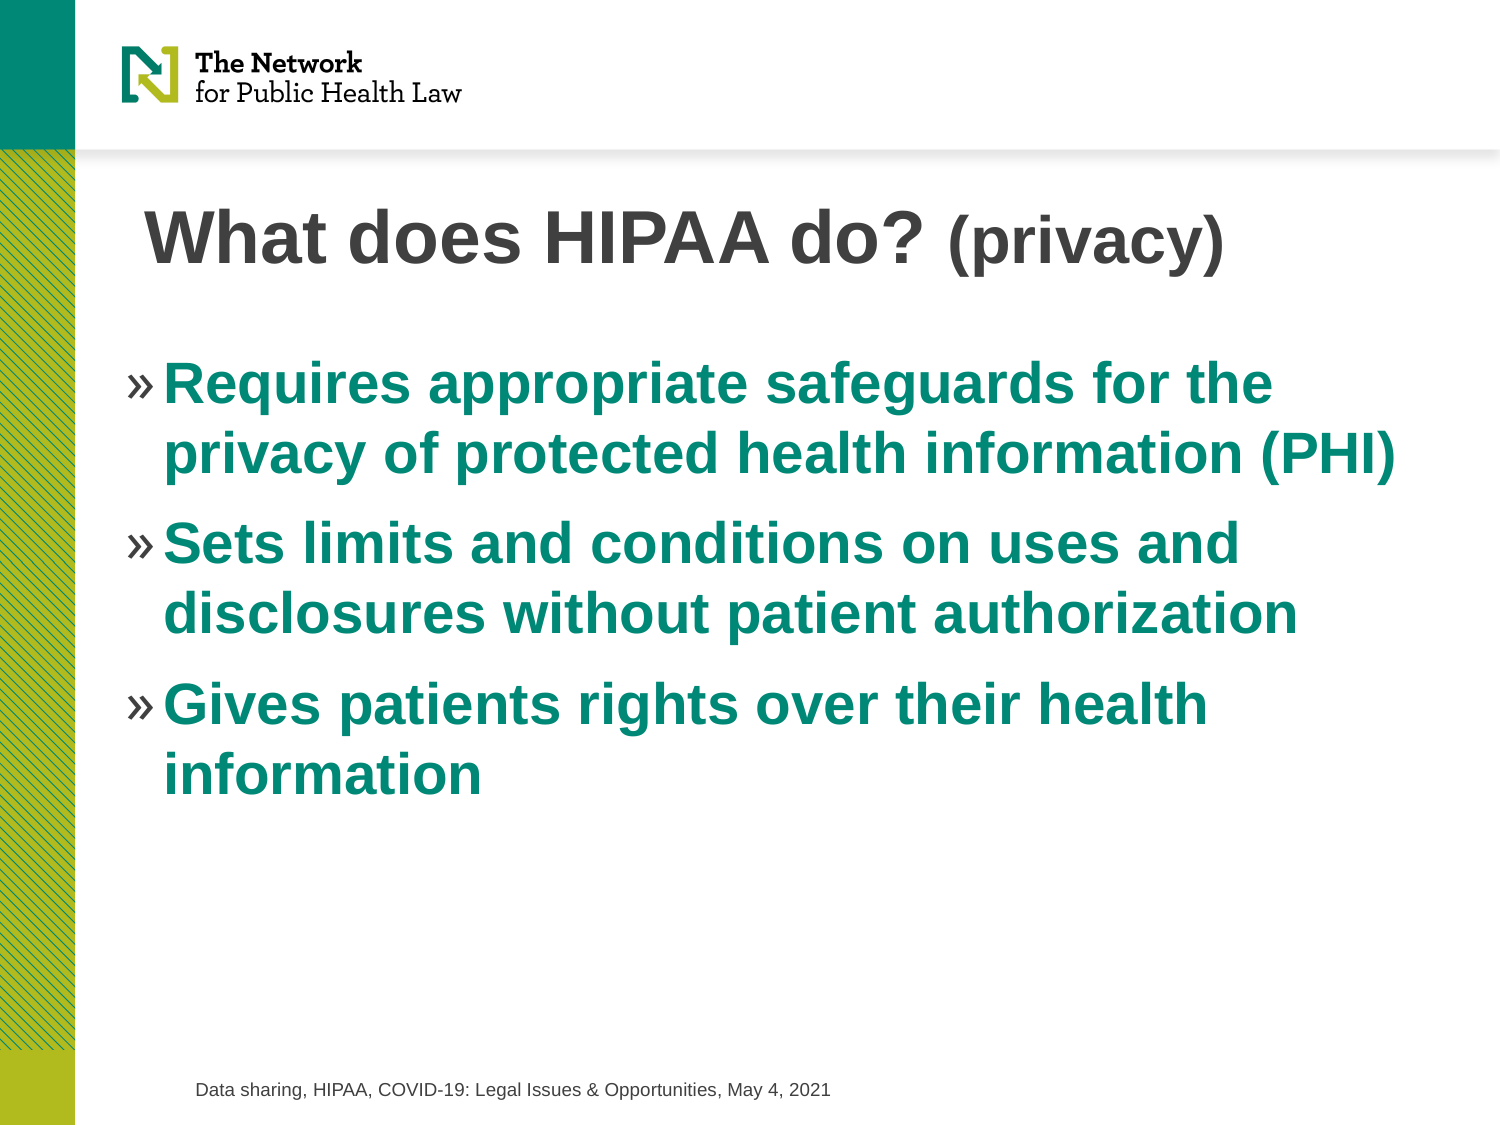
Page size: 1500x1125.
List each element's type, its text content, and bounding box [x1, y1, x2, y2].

footer Data sharing, HIPAA, COVID-19: Legal Issues & Opportunities, May 4, 2021 [180, 1052, 1405, 1125]
title What does HIPAA do? (privacy) [144, 188, 1448, 361]
list Requires appropriate safeguards for the privacy of protected health information (PHI) Sets limits and conditions on uses and disclosures without patient authorization Gives patients rights over their health information [125, 243, 1461, 812]
picture [0, 0, 1500, 1125]
